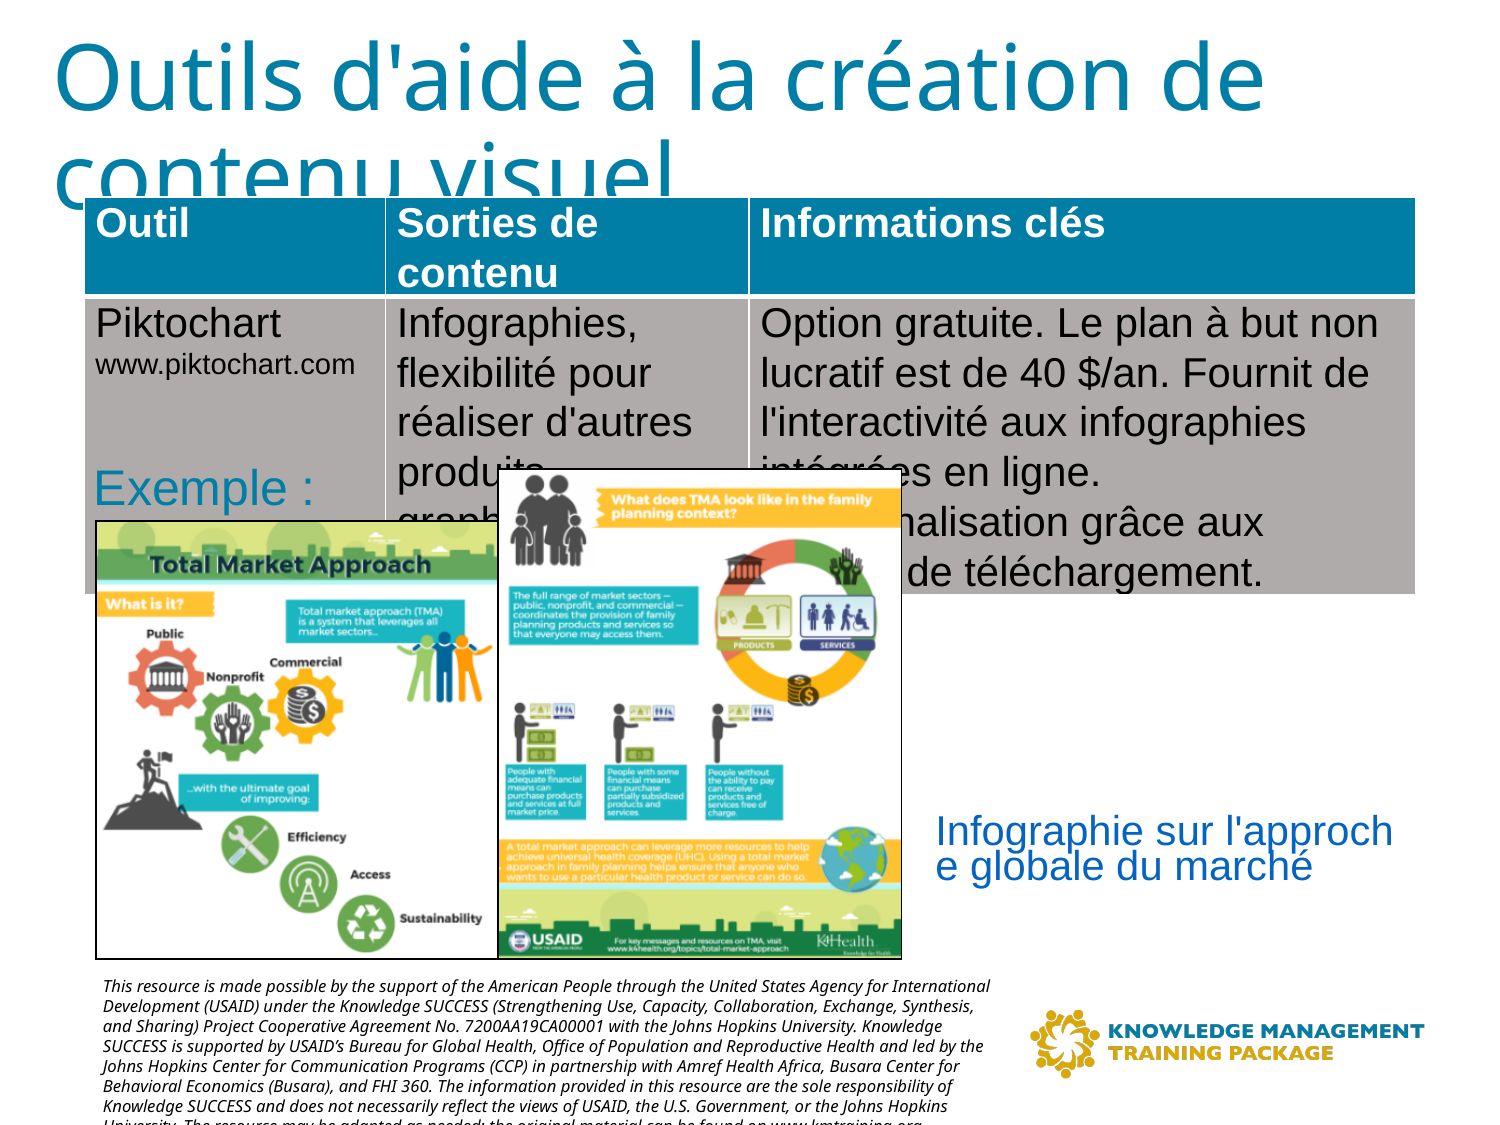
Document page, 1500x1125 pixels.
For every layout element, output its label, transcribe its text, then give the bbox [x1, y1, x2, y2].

list Exemple : [78, 455, 364, 535]
text_box Infographie sur l'approche globale du marché [920, 801, 1411, 918]
table_cell Infographies, flexibilité pour réaliser d'autres produits graphiques [386, 299, 748, 520]
table_cell Option gratuite. Le plan à but non lucratif est de 40 $/an. Fournit de l'interactivité aux infographies intégrées en ligne. Personnalisation grâce aux options de téléchargement. [750, 299, 1415, 594]
table_header Outil [85, 198, 385, 294]
picture [1006, 988, 1458, 1096]
table_cell Piktochart www.piktochart.com [85, 299, 385, 520]
table_header Sorties de contenu [386, 198, 748, 294]
table_header Informations clés [750, 198, 1415, 294]
title Outils d'aide à la création de contenu visuel [37, 44, 1435, 217]
table_cell Piktochart www.piktochart.com [85, 535, 95, 594]
picture [96, 469, 901, 959]
